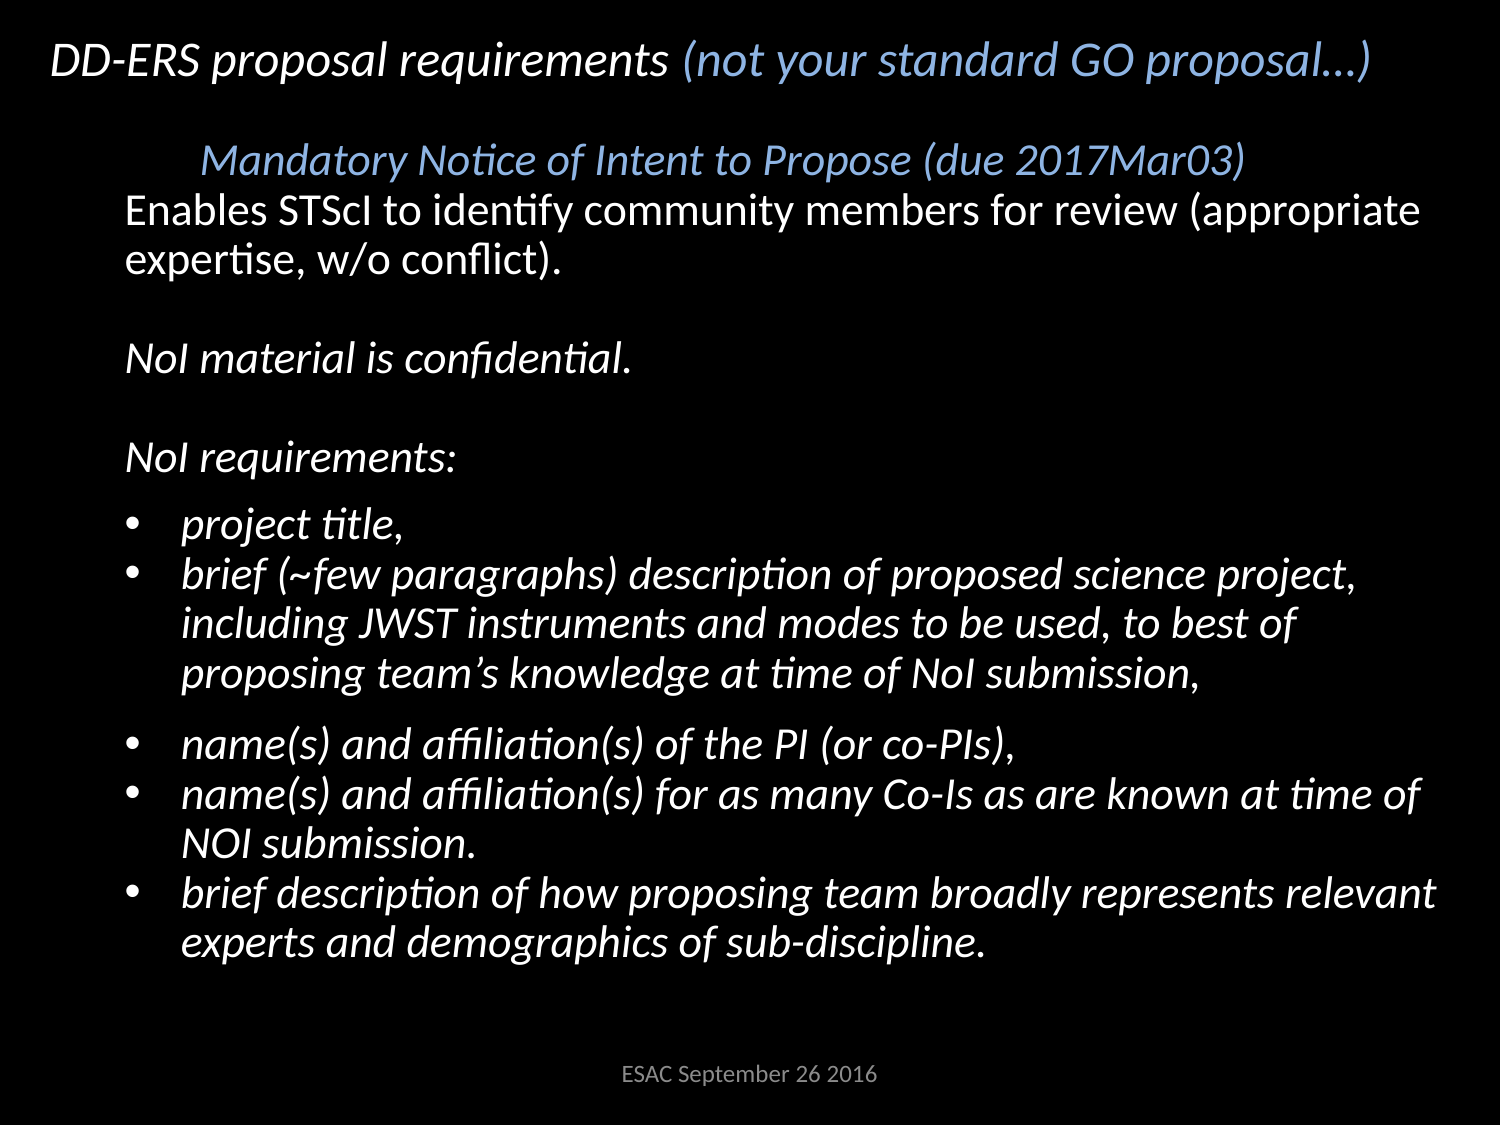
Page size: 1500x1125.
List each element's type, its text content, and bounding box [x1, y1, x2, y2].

text_box DD-ERS proposal requirements (not your standard GO proposal…) Mandatory Notice of Intent to Propose (due 2017Mar03) Enables STScI to identify community members for review (appropriate expertise, w/o conflict). NoI material is confidential. NoI requirements: project title, brief (~few paragraphs) description of proposed science project, including JWST instruments and modes to be used, to best of proposing team’s knowledge at time of NoI submission, name(s) and affiliation(s) of the PI (or co-PIs), name(s) and affiliation(s) for as many Co-Is as are known at time of NOI submission. brief description of how proposing team broadly represents relevant experts and demographics of sub-discipline. [49, 32, 1461, 1076]
footer ESAC September 26 2016 [512, 1042, 988, 1103]
